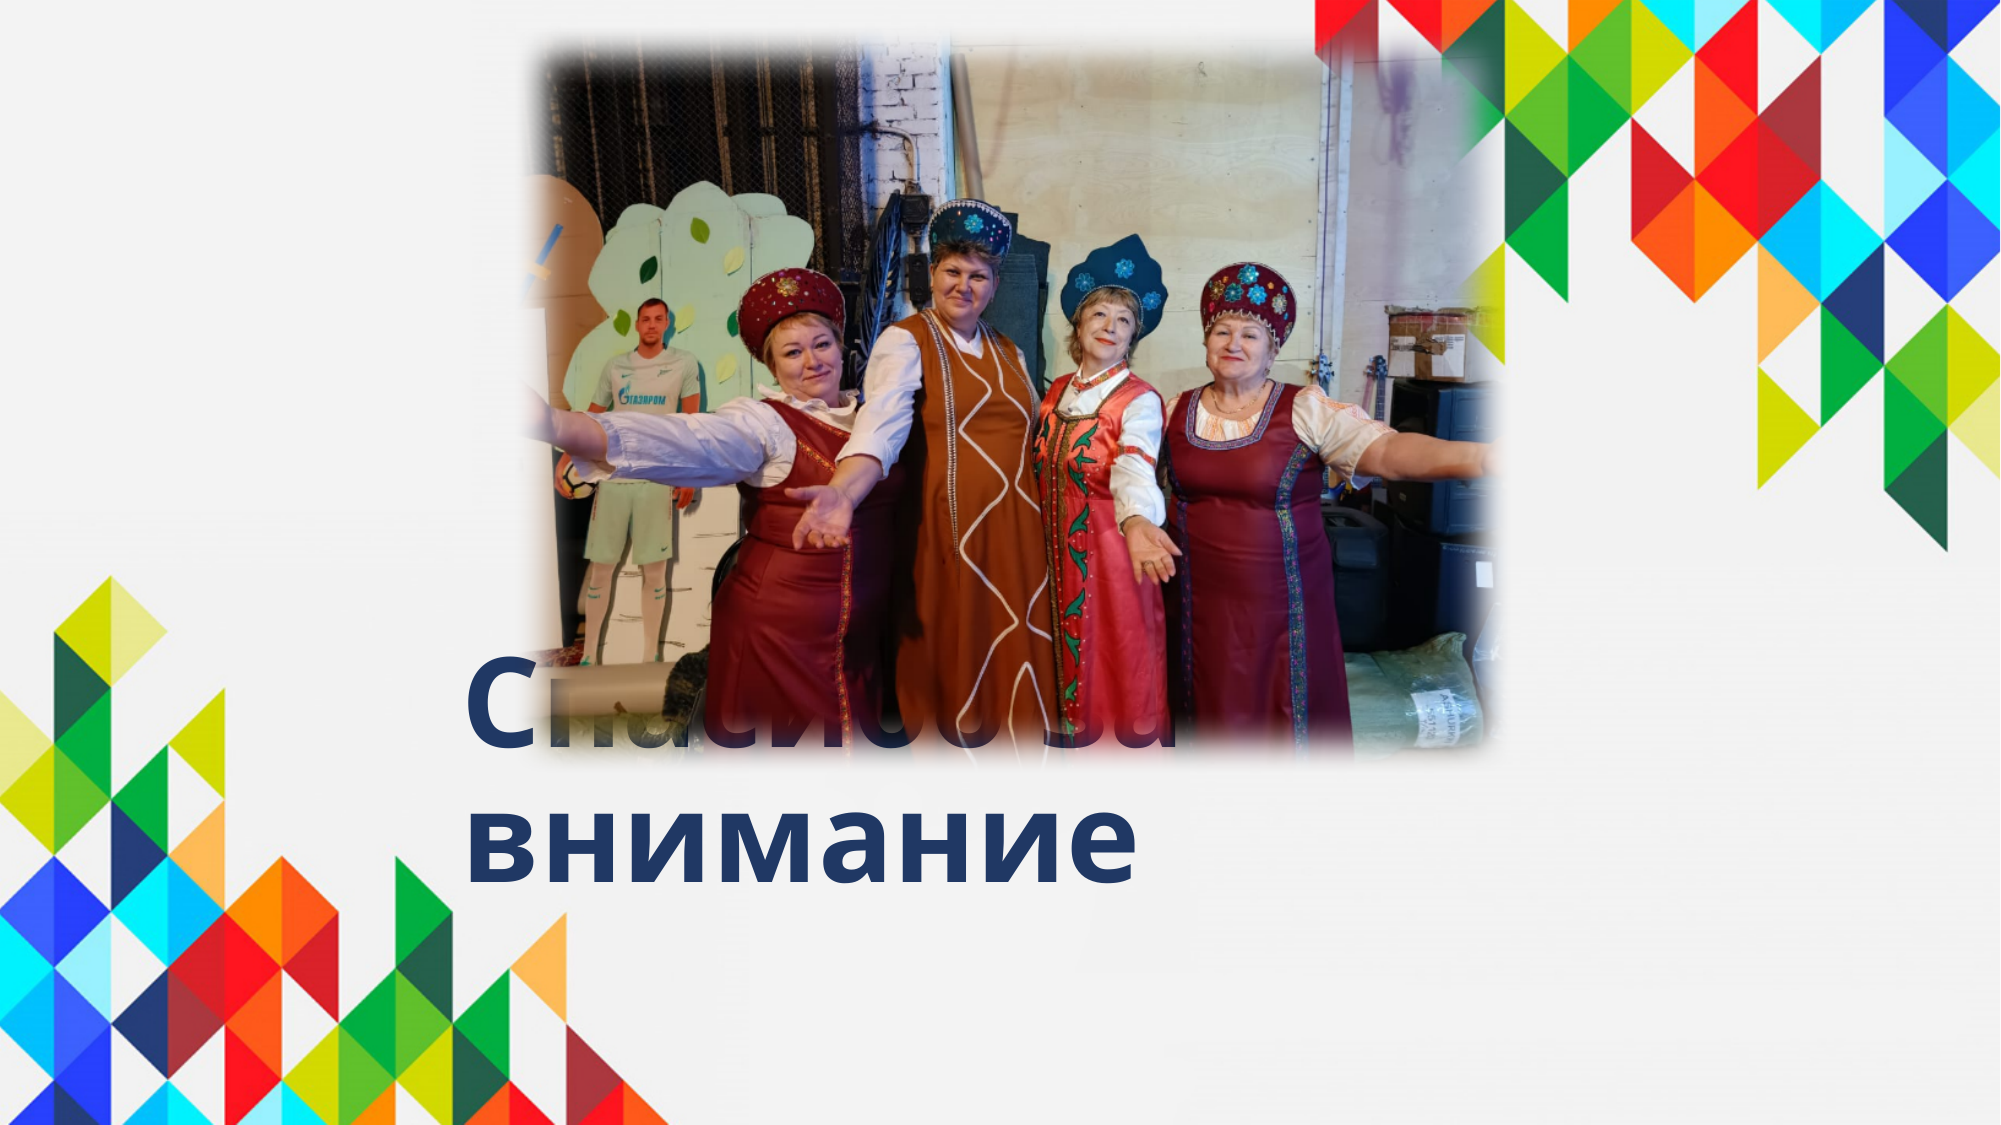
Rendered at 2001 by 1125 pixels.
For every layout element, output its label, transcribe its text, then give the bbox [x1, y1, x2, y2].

picture [0, 0, 2001, 1125]
title Спасибо за внимание [446, 631, 1668, 918]
